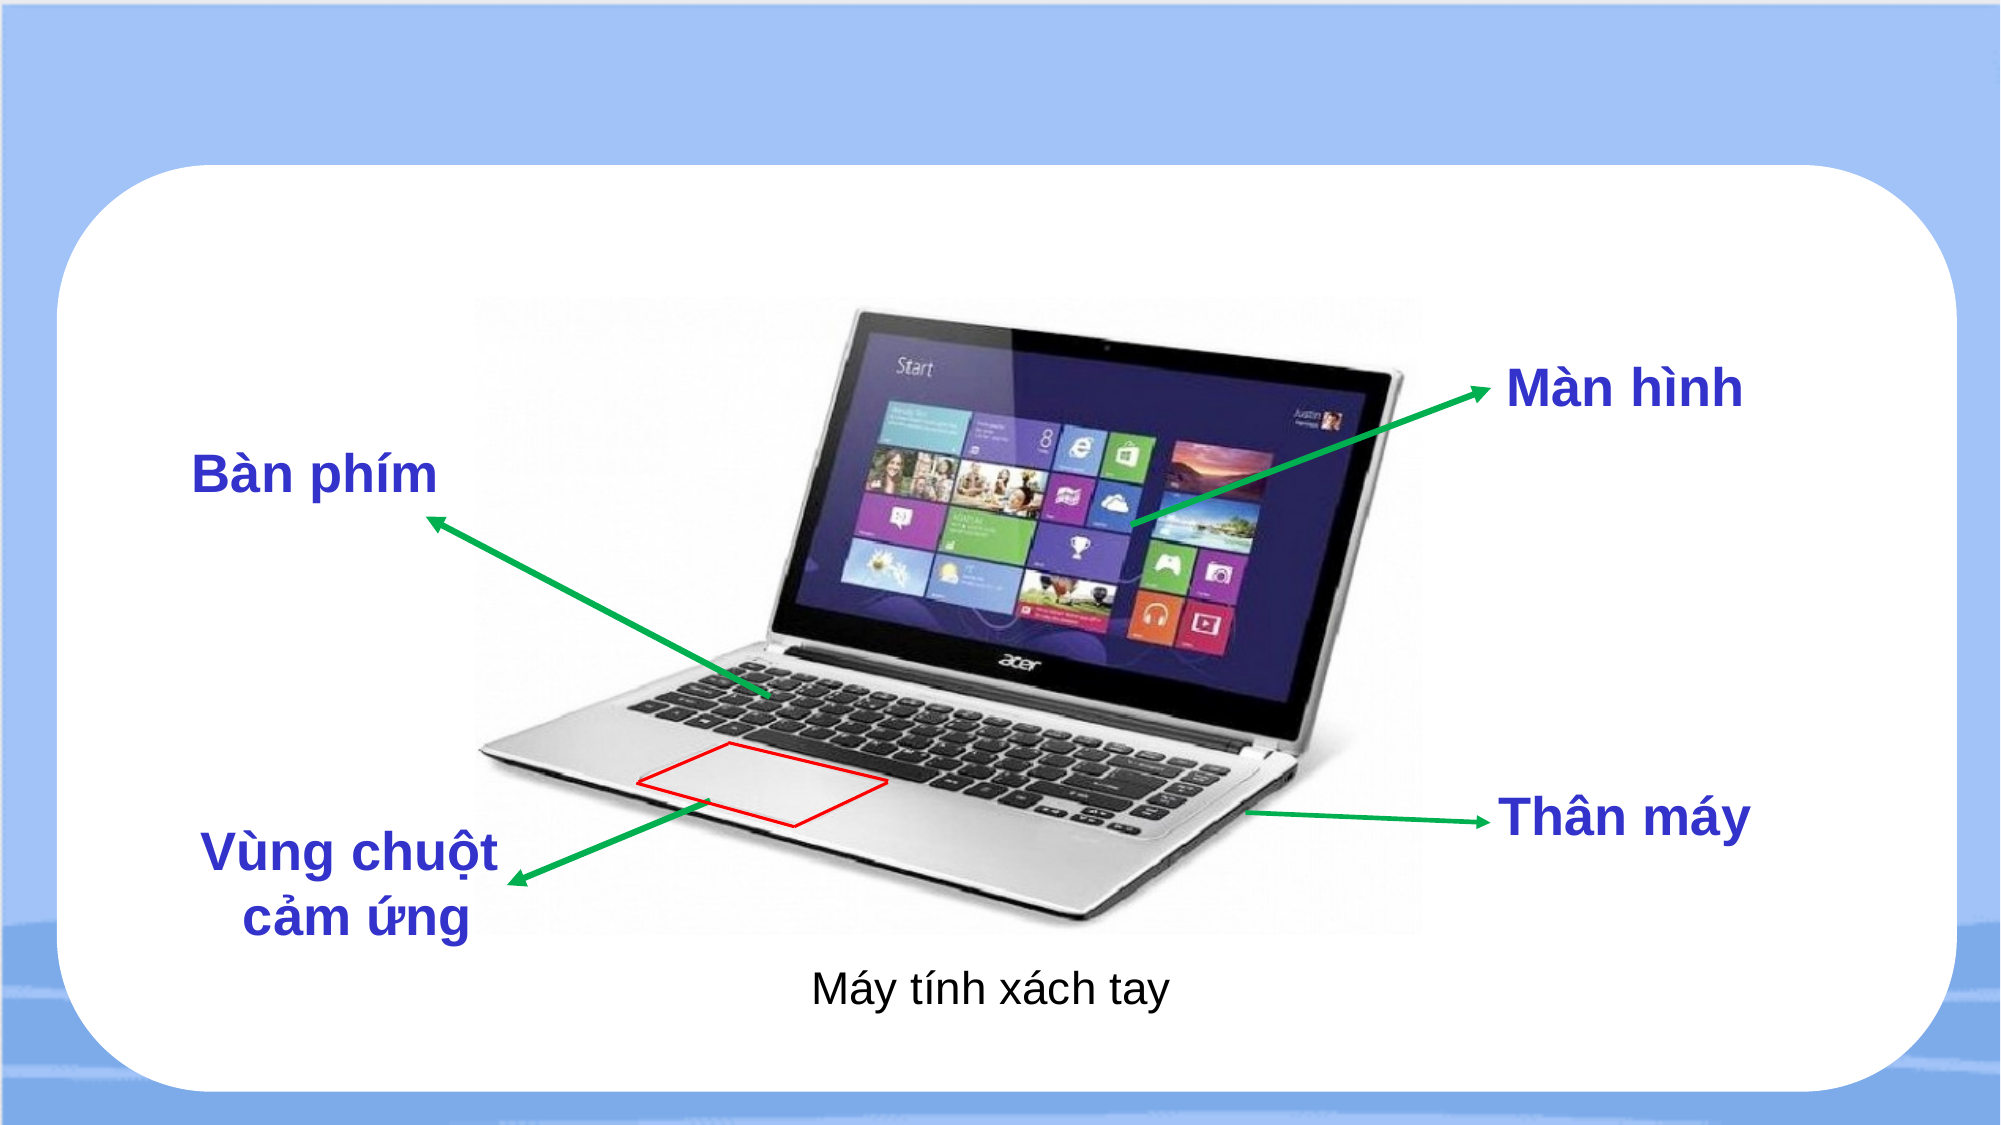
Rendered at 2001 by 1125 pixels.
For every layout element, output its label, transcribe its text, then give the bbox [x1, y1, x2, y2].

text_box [425, 516, 771, 697]
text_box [1130, 387, 1492, 525]
text_box Thân máy [1483, 774, 1767, 854]
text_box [506, 800, 711, 886]
text_box Máy tính xách tay [796, 951, 1186, 1022]
text_box Màn hình [1491, 344, 1760, 425]
text_box Bàn phím [177, 430, 455, 511]
picture [0, 0, 2001, 1125]
text_box Vùng chuột cảm ứng [185, 808, 530, 954]
text_box [55, 164, 1958, 1093]
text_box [636, 742, 889, 827]
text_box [1245, 812, 1491, 823]
